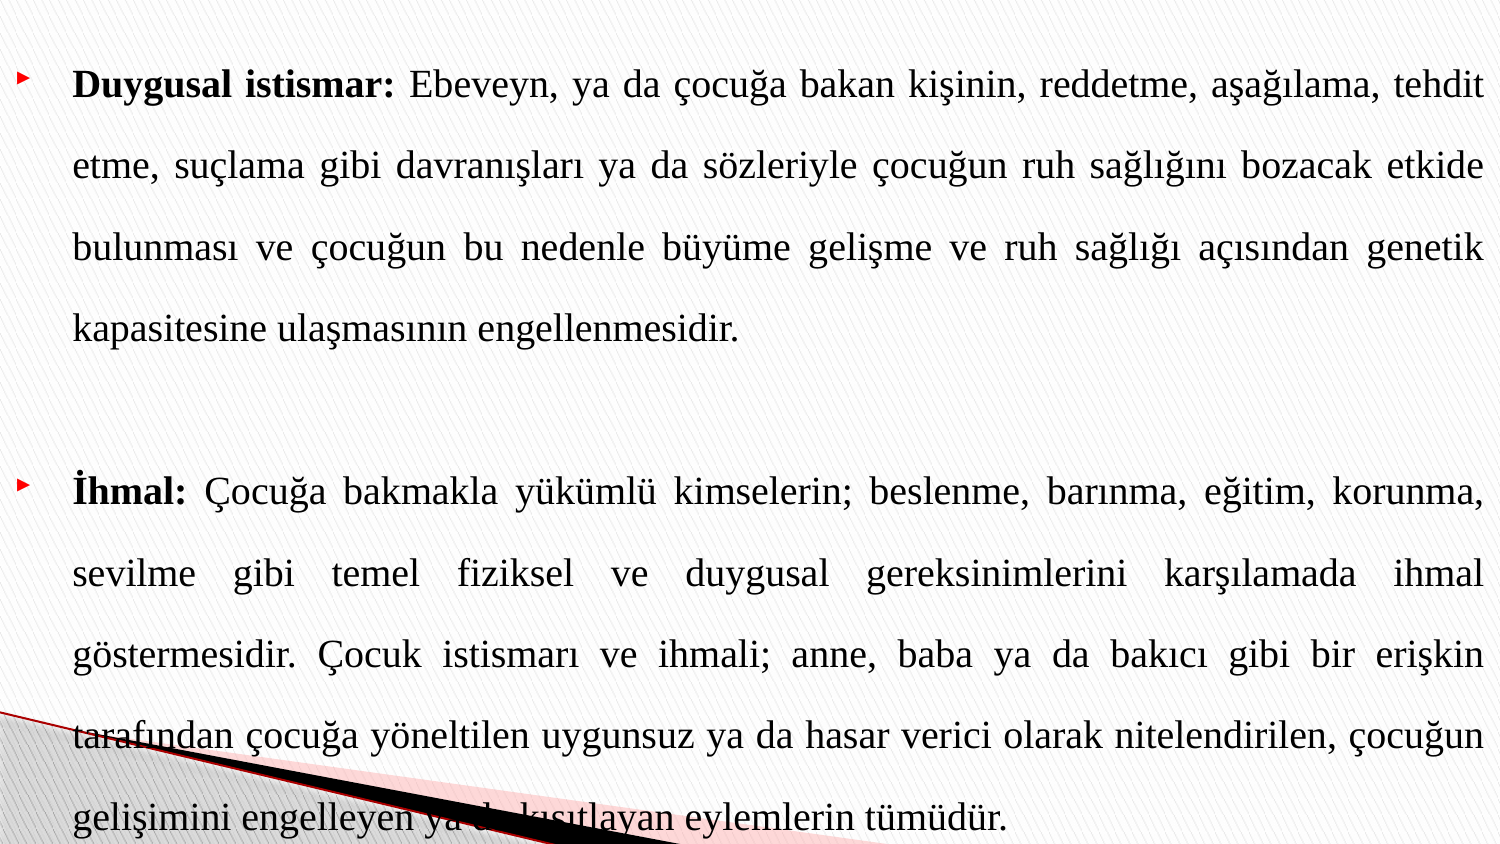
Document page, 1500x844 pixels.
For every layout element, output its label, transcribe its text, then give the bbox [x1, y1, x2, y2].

list Duygusal istismar: Ebeveyn, ya da çocuğa bakan kişinin, reddetme, aşağılama, tehdit etme, suçlama gibi davranışları ya da sözleriyle çocuğun ruh sağlığını bozacak etkide bulunması ve çocuğun bu nedenle büyüme gelişme ve ruh sağlığı açısından genetik kapasitesine ulaşmasının engellenmesidir. İhmal: Çocuğa bakmakla yükümlü kimselerin; beslenme, barınma, eğitim, korunma, sevilme gibi temel fiziksel ve duygusal gereksinimlerini karşılamada ihmal göstermesidir. Çocuk istismarı ve ihmali; anne, baba ya da bakıcı gibi bir erişkin tarafından çocuğa yöneltilen uygunsuz ya da hasar verici olarak nitelendirilen, çocuğun gelişimini engelleyen ya da kısıtlayan eylemlerin tümüdür. [0, 0, 1500, 844]
